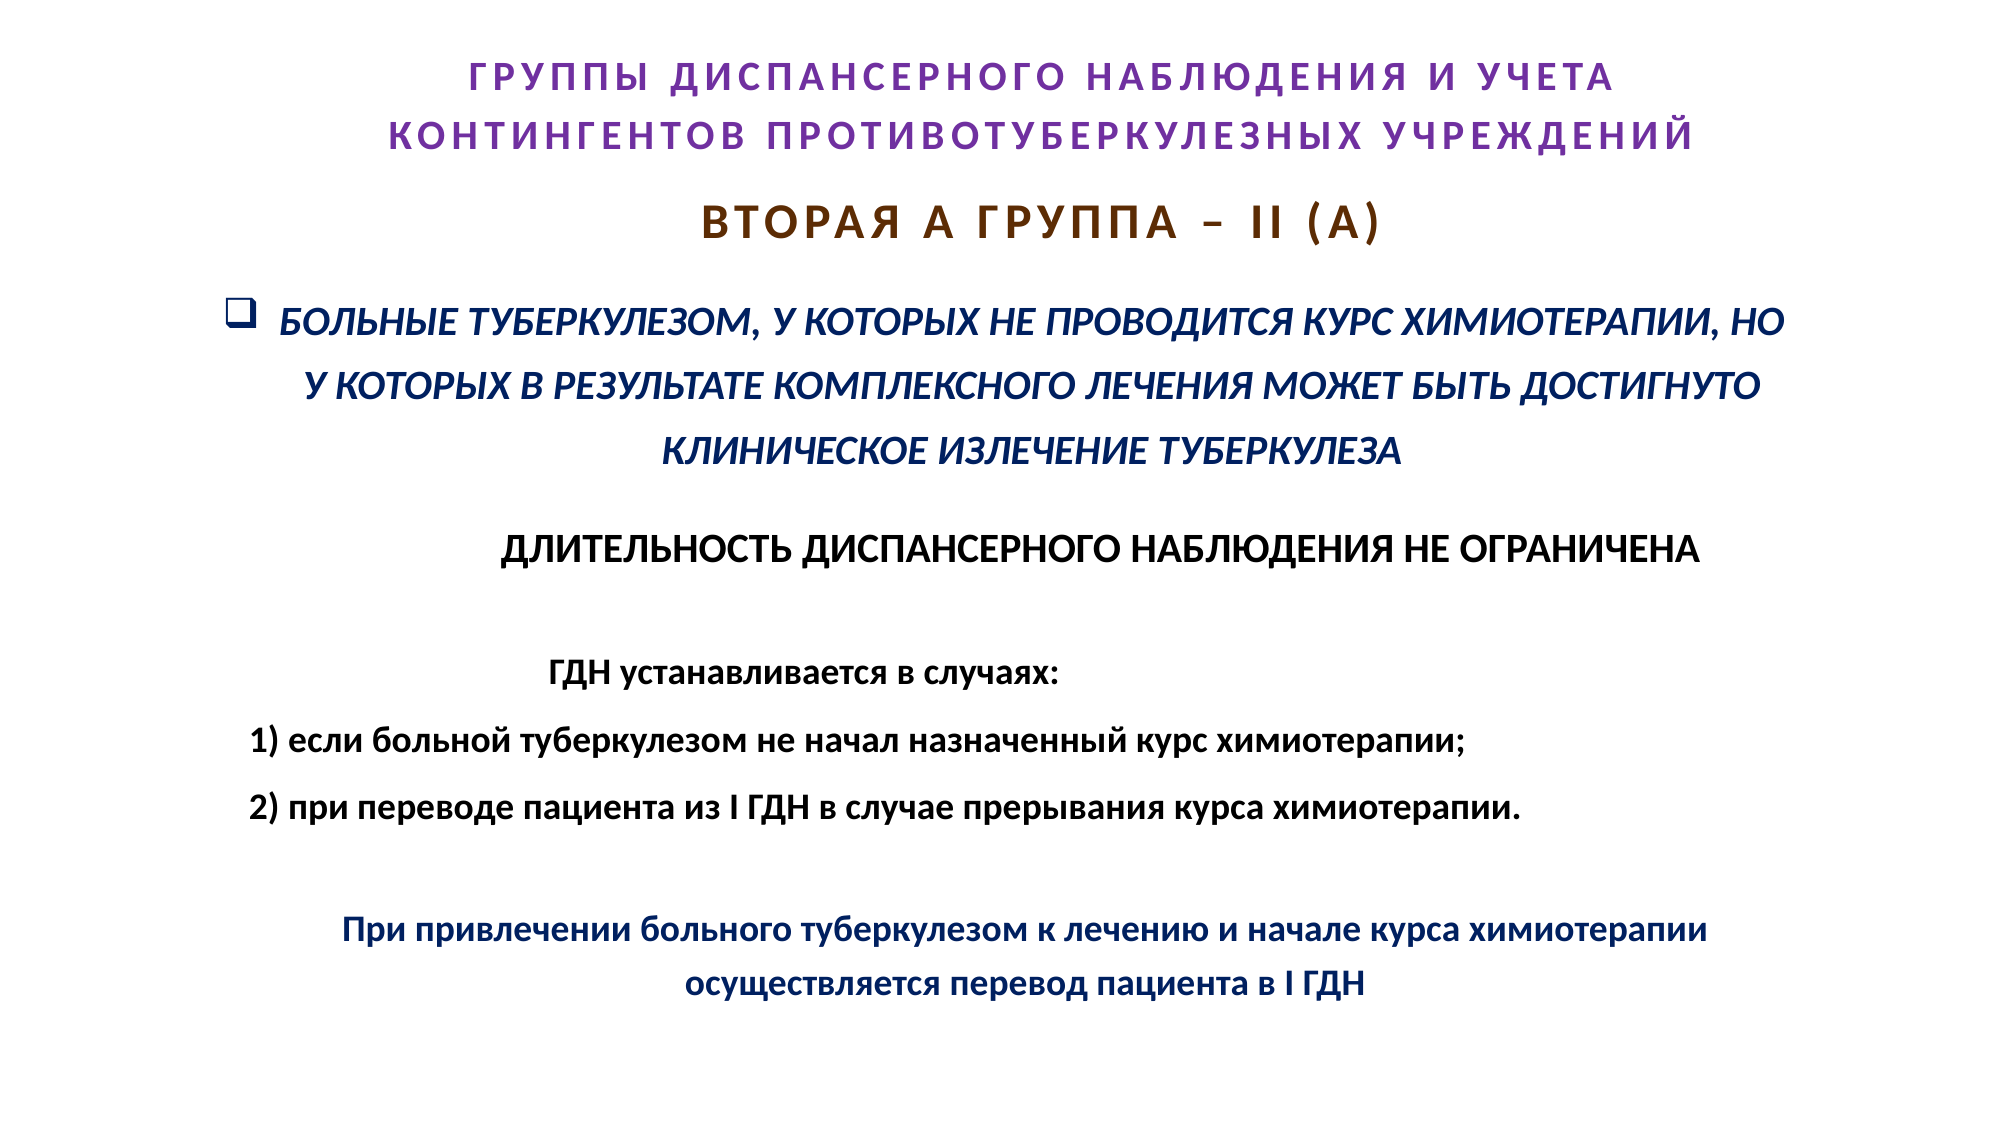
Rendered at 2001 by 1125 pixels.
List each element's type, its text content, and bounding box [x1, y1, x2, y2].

text_box ГРУППЫ ДИСПАНСЕРНОГО НАБЛЮДЕНИЯ И УЧЕТА КОНТИНГЕНТОВ ПРОТИВОТУБЕРКУЛЕЗНЫХ УЧРЕЖДЕНИЙ ВТОРАЯ А ГРУППА – II (А) БОЛЬНЫЕ ТУБЕРКУЛЕЗОМ, У КОТОРЫХ НЕ ПРОВОДИТСЯ КУРС ХИМИОТЕРАПИИ, НО У КОТОРЫХ В РЕЗУЛЬТАТЕ КОМПЛЕКСНОГО ЛЕЧЕНИЯ МОЖЕТ БЫТЬ ДОСТИГНУТО КЛИНИЧЕСКОЕ ИЗЛЕЧЕНИЕ ТУБЕРКУЛЕЗА [204, 30, 1804, 481]
text_box ДЛИТЕЛЬНОСТЬ ДИСПАНСЕРНОГО НАБЛЮДЕНИЯ НЕ ОГРАНИЧЕНА ГДН устанавливается в случаях: 1) если больной туберкулезом не начал назначенный курс химиотерапии; 2) при переводе пациента из I ГДН в случае прерывания курса химиотерапии. При привлечении больного туберкулезом к лечению и начале курса химиотерапии осуществляется перевод пациента в I ГДН [234, 503, 1817, 1011]
